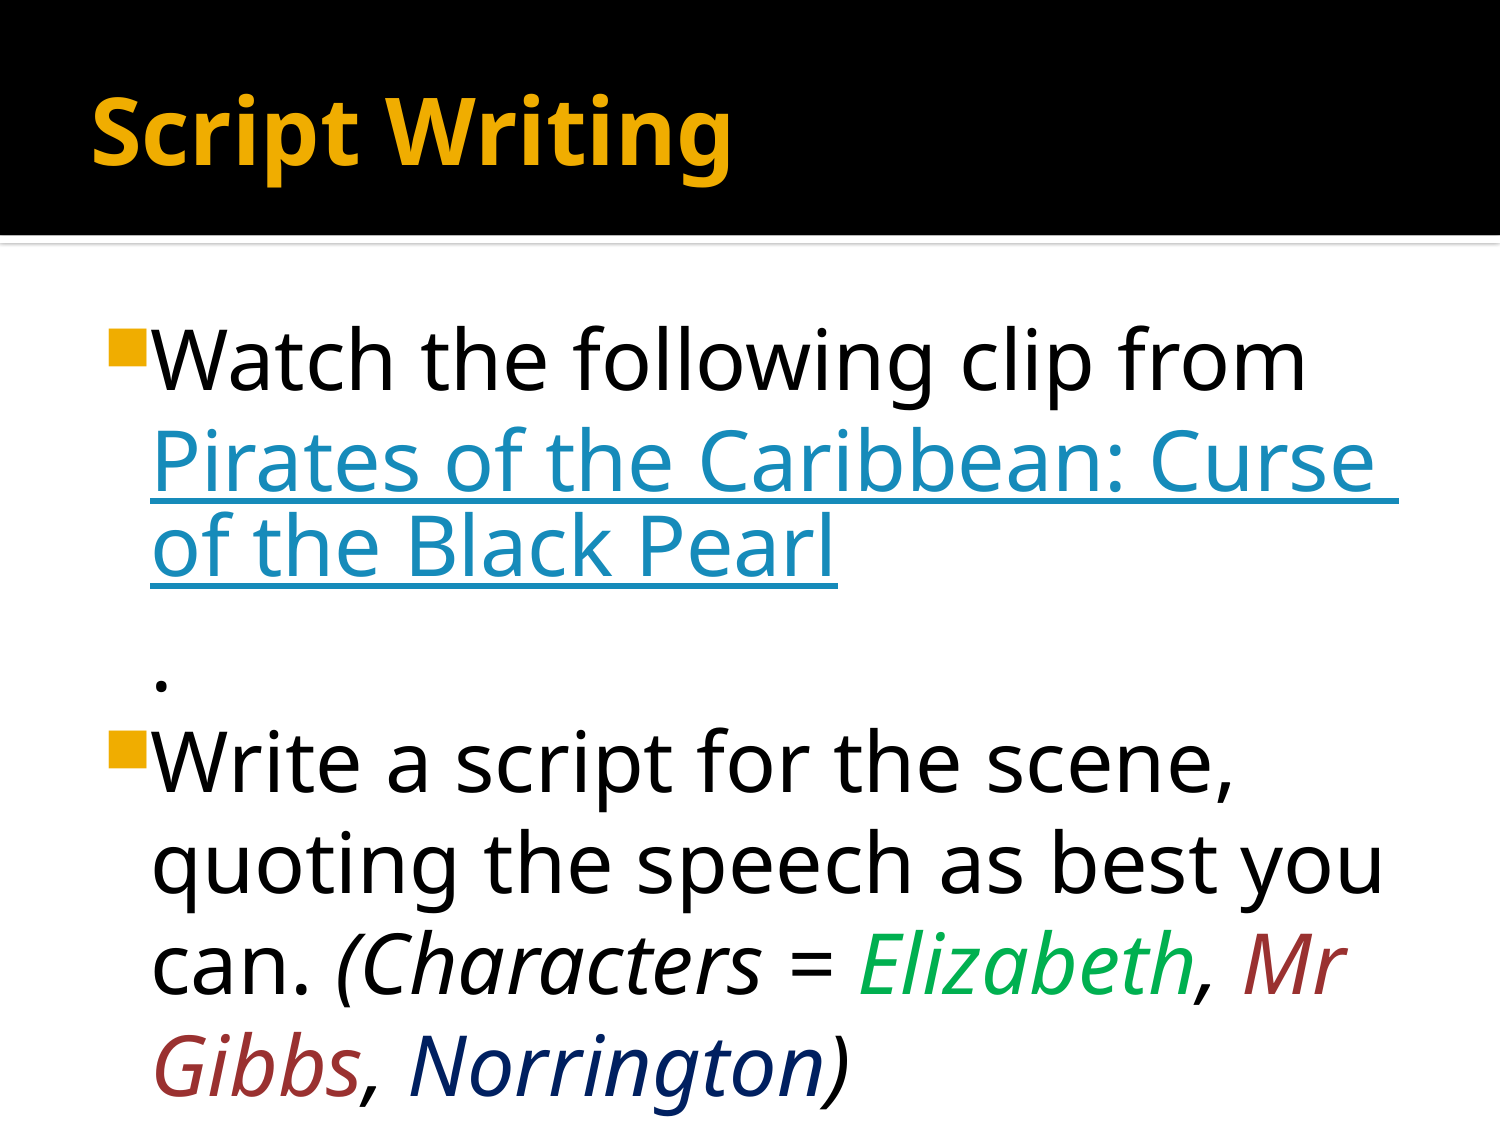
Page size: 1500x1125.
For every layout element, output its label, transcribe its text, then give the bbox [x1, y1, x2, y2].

list Watch the following clip from Pirates of the Caribbean: Curse of the Black Pearl. Write a script for the scene, quoting the speech as best you can. (Characters = Elizabeth, Mr Gibbs, Norrington) [75, 291, 1425, 1050]
title Script Writing [75, 25, 1425, 231]
